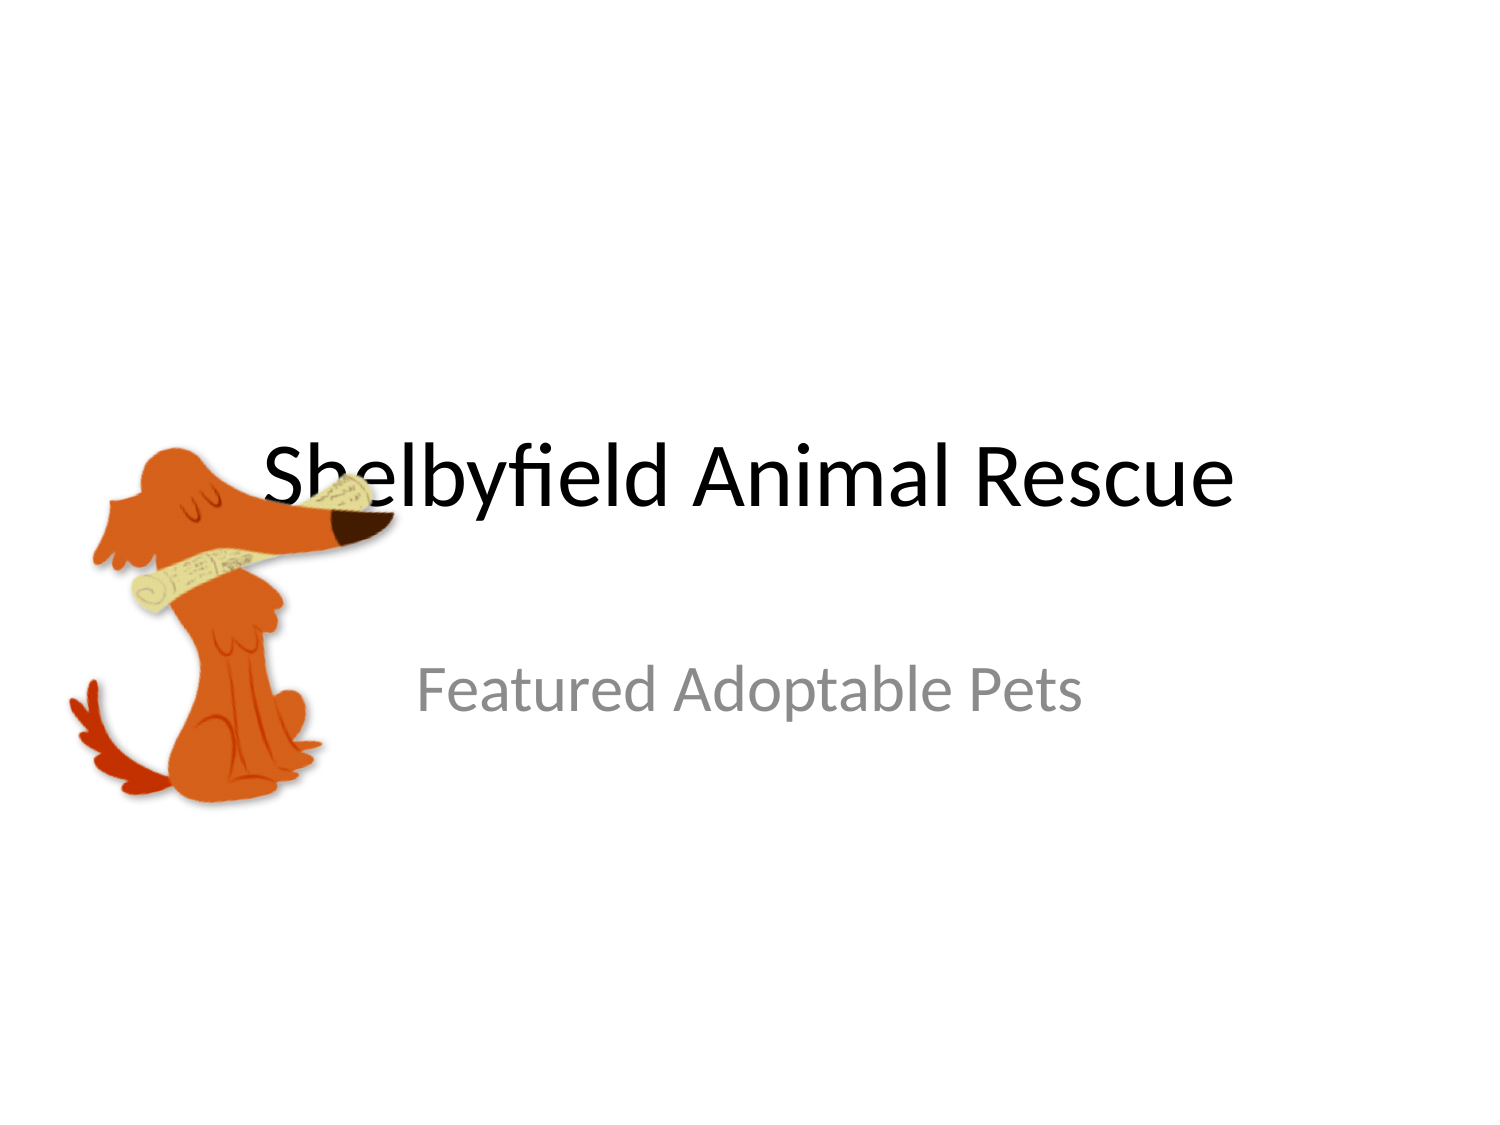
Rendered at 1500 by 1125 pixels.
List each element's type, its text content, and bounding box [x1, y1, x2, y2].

subtitle Featured Adoptable Pets [225, 637, 1275, 925]
picture [51, 435, 417, 799]
title Shelbyfield Animal Rescue [112, 349, 1388, 591]
